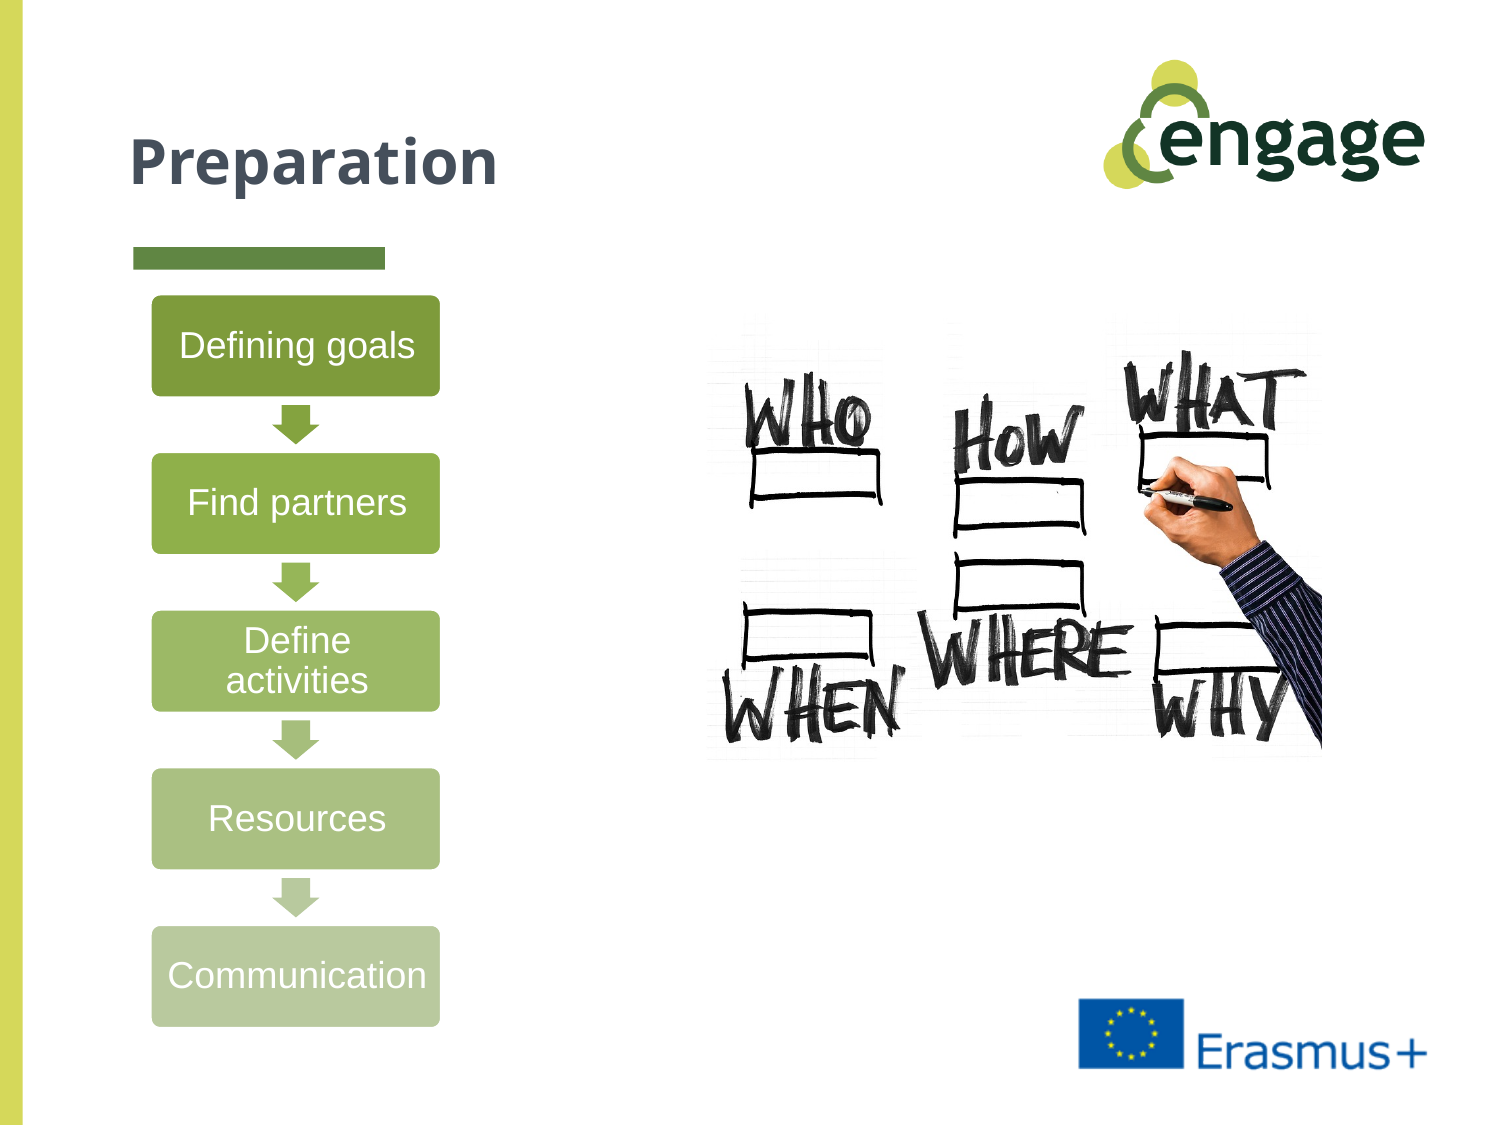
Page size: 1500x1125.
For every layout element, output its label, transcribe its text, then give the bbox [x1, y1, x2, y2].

picture [1387, 37, 1448, 212]
picture [690, 313, 1322, 773]
title Preparation [113, 0, 1387, 212]
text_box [21, 293, 571, 1030]
picture [1058, 978, 1448, 1090]
